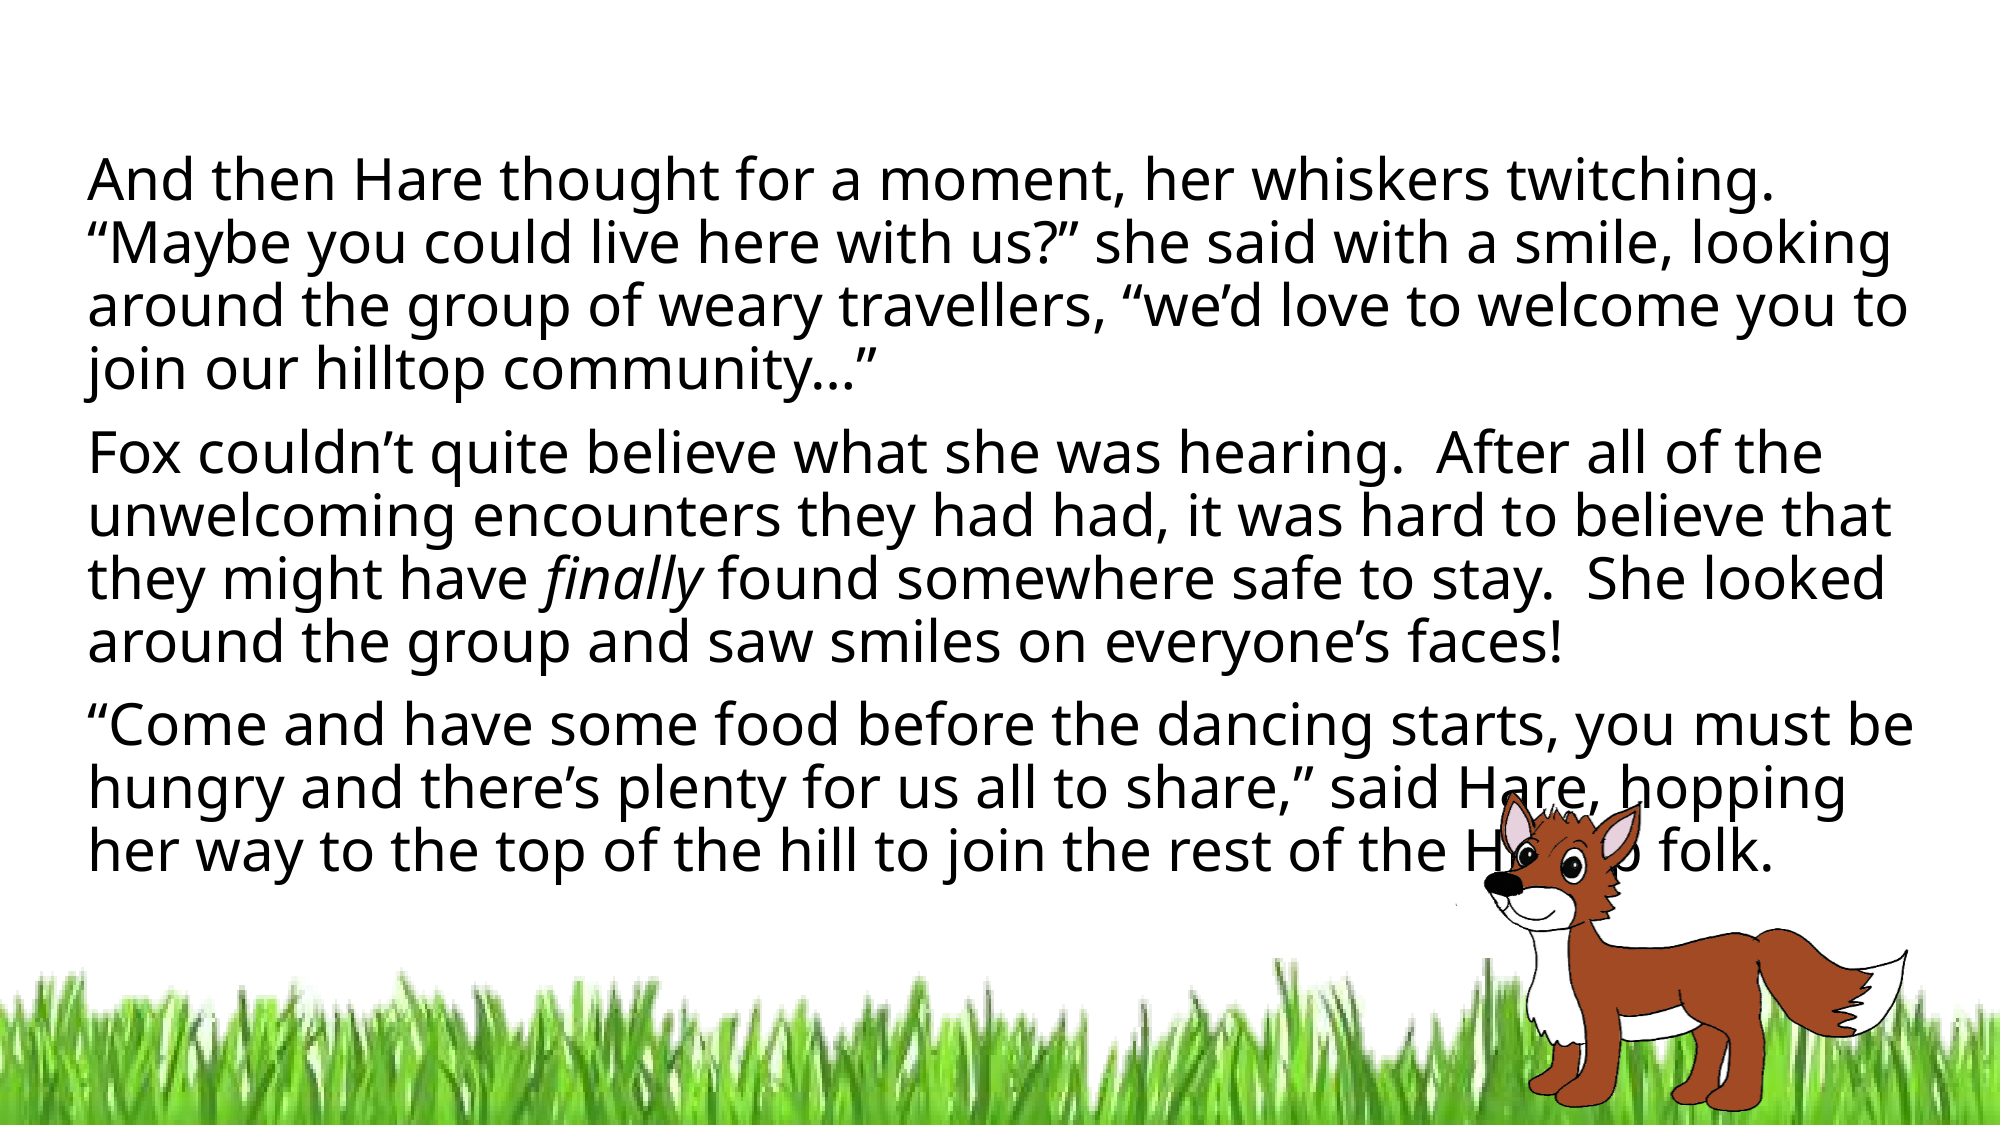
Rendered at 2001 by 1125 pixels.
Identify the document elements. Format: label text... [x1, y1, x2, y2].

picture [0, 778, 2000, 1125]
list And then Hare thought for a moment, her whiskers twitching. “Maybe you could live here with us?” she said with a smile, looking around the group of weary travellers, “we’d love to welcome you to join our hilltop community…” Fox couldn’t quite believe what she was hearing. After all of the unwelcoming encounters they had had, it was hard to believe that they might have finally found somewhere safe to stay. She looked around the group and saw smiles on everyone’s faces! “Come and have some food before the dancing starts, you must be hungry and there’s plenty for us all to share,” said Hare, hopping her way to the top of the hill to join the rest of the Hilltop folk. [72, 142, 1933, 958]
